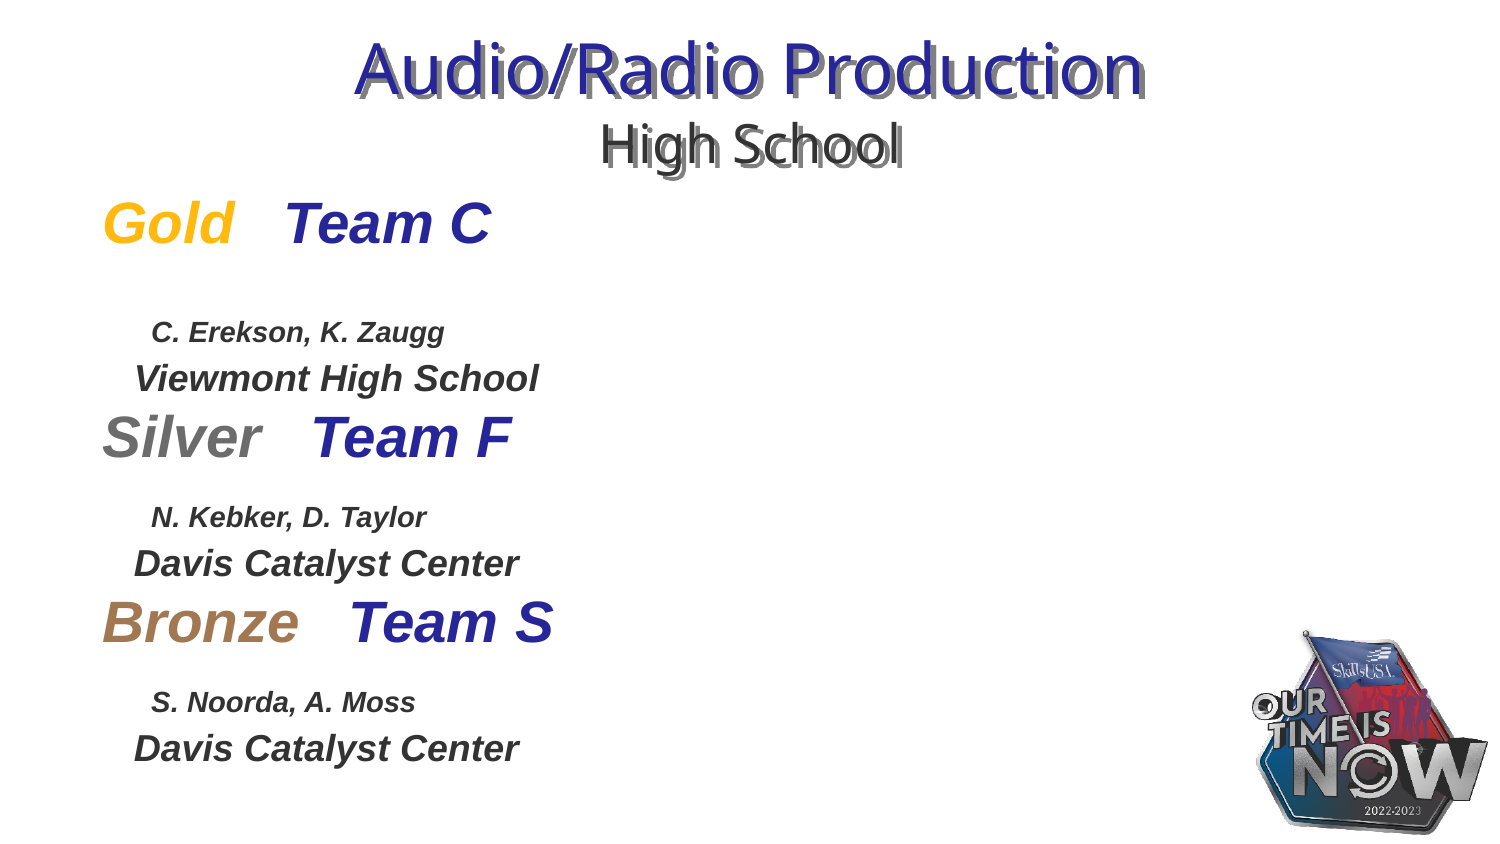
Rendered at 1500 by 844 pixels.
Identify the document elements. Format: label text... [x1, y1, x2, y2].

list Gold Team C C. Erekson, K. Zaugg Viewmont High School Silver Team F N. Kebker, D. Taylor Davis Catalyst Center Bronze Team S S. Noorda, A. Moss Davis Catalyst Center [87, 177, 1438, 778]
title Audio/Radio Production High School [0, 13, 1500, 185]
picture [1237, 621, 1488, 835]
